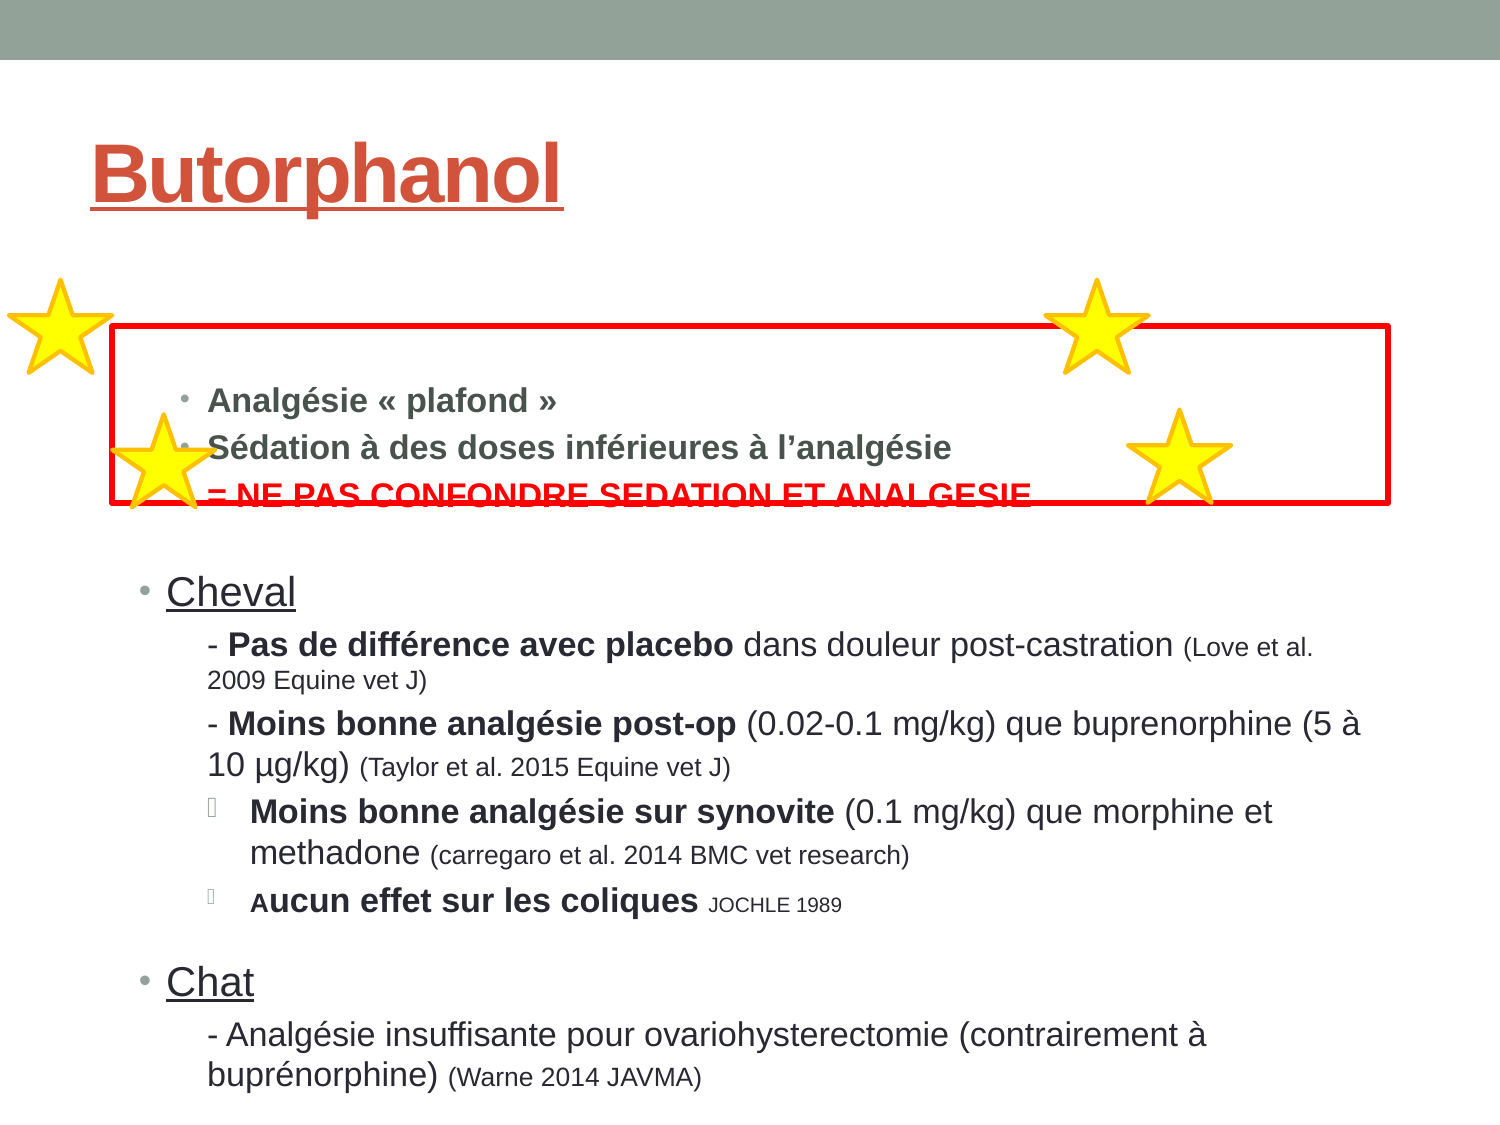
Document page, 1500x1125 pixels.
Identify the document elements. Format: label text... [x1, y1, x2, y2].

title Butorphanol [75, 87, 1425, 250]
list Analgésie « plafond » Sédation à des doses inférieures à l’analgésie = NE PAS CONFONDRE SEDATION ET ANALGESIE Cheval - Pas de différence avec placebo dans douleur post-castration (Love et al. 2009 Equine vet J) - Moins bonne analgésie post-op (0.02-0.1 mg/kg) que buprenorphine (5 à 10 µg/kg) (Taylor et al. 2015 Equine vet J) Moins bonne analgésie sur synovite (0.1 mg/kg) que morphine et methadone (carregaro et al. 2014 BMC vet research) Aucun effet sur les coliques JOCHLE 1989 Chat - Analgésie insuffisante pour ovariohysterectomie (contrairement à buprénorphine) (Warne 2014 JAVMA) [123, 255, 1395, 1106]
text_box [110, 412, 218, 509]
text_box [110, 324, 1390, 505]
text_box [6, 277, 115, 375]
text_box [1043, 277, 1151, 375]
text_box [1125, 407, 1234, 505]
